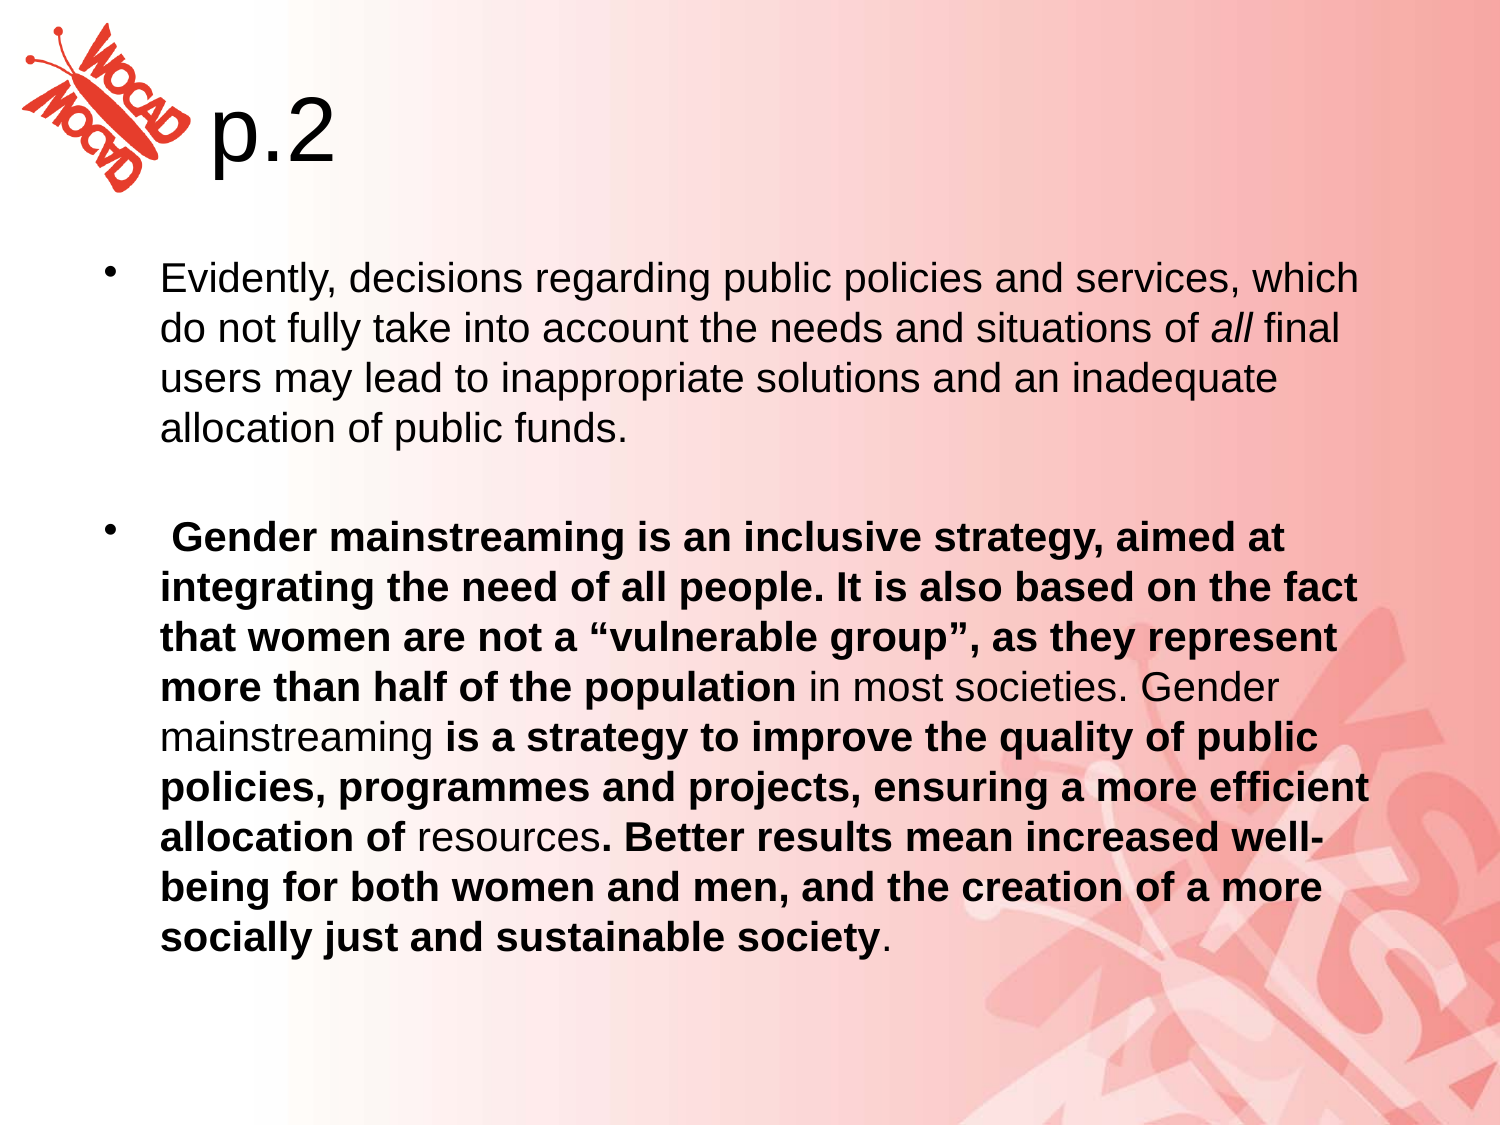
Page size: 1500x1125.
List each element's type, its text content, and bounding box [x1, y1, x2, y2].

picture [0, 0, 1500, 1125]
title p.2 [194, 30, 1471, 219]
list Evidently, decisions regarding public policies and services, which do not fully take into account the needs and situations of all final users may lead to inappropriate solutions and an inadequate allocation of public funds. Gender mainstreaming is an inclusive strategy, aimed at integrating the need of all people. It is also based on the fact that women are not a “vulnerable group”, as they represent more than half of the population in most societies. Gender mainstreaming is a strategy to improve the quality of public policies, programmes and projects, ensuring a more efficient allocation of resources. Better results mean increased well-being for both women and men, and the creation of a more socially just and sustainable society. [88, 243, 1424, 1036]
